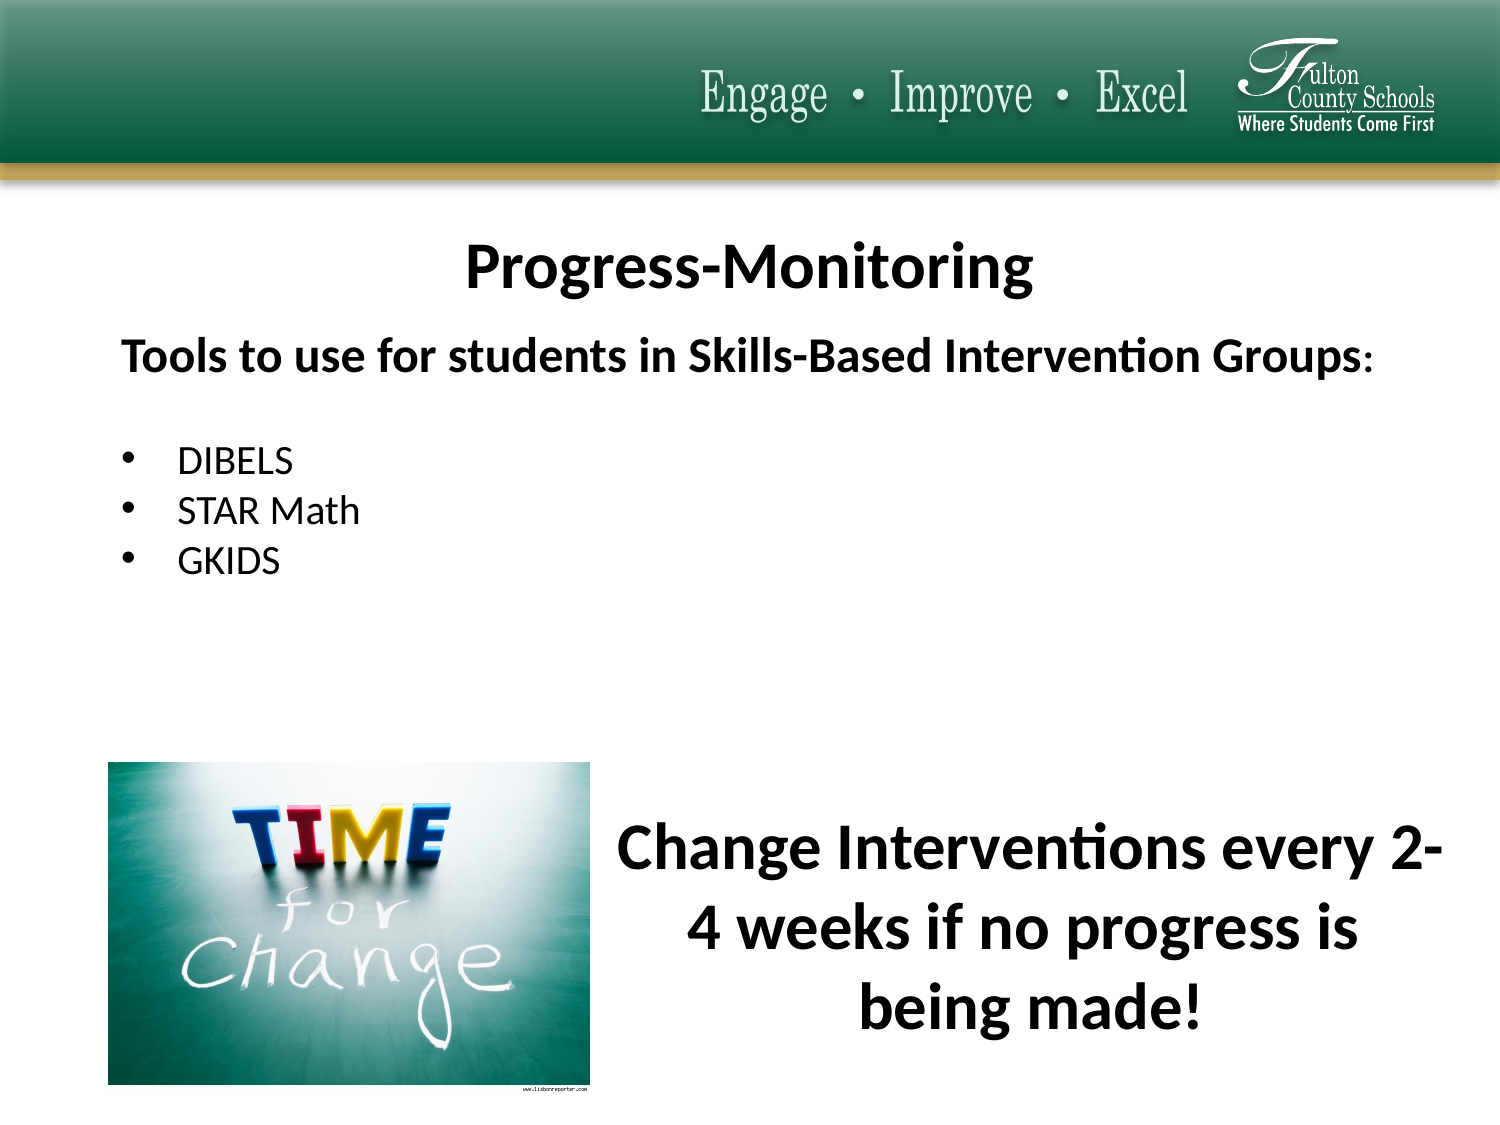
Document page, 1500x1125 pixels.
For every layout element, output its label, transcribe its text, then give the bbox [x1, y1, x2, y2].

text_box Tools to use for students in Skills-Based Intervention Groups: DIBELS STAR Math GKIDS [106, 315, 1394, 590]
text_box Change Interventions every 2-4 weeks if no progress is being made! [595, 795, 1474, 1051]
picture [107, 762, 590, 1092]
text_box Progress-Monitoring [137, 214, 1363, 310]
